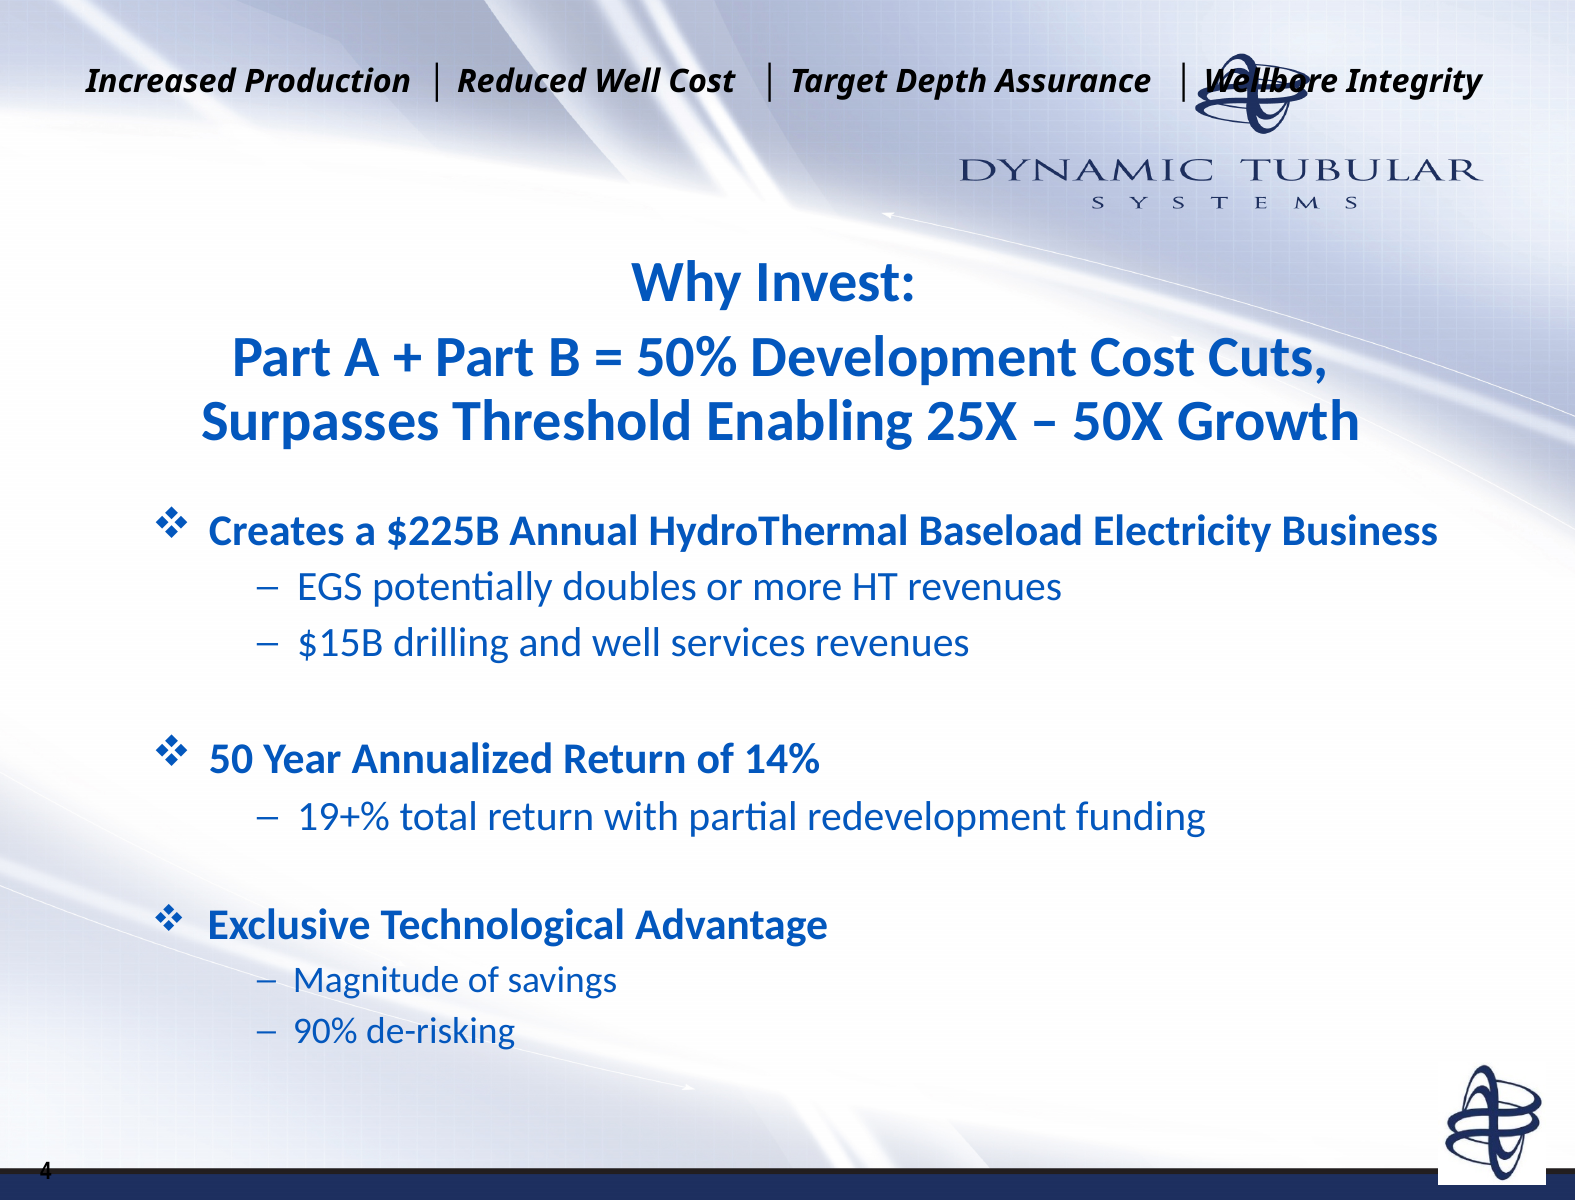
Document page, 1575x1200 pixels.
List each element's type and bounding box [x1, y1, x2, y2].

picture [0, 0, 1575, 1200]
text_box [5, 49, 1563, 1185]
